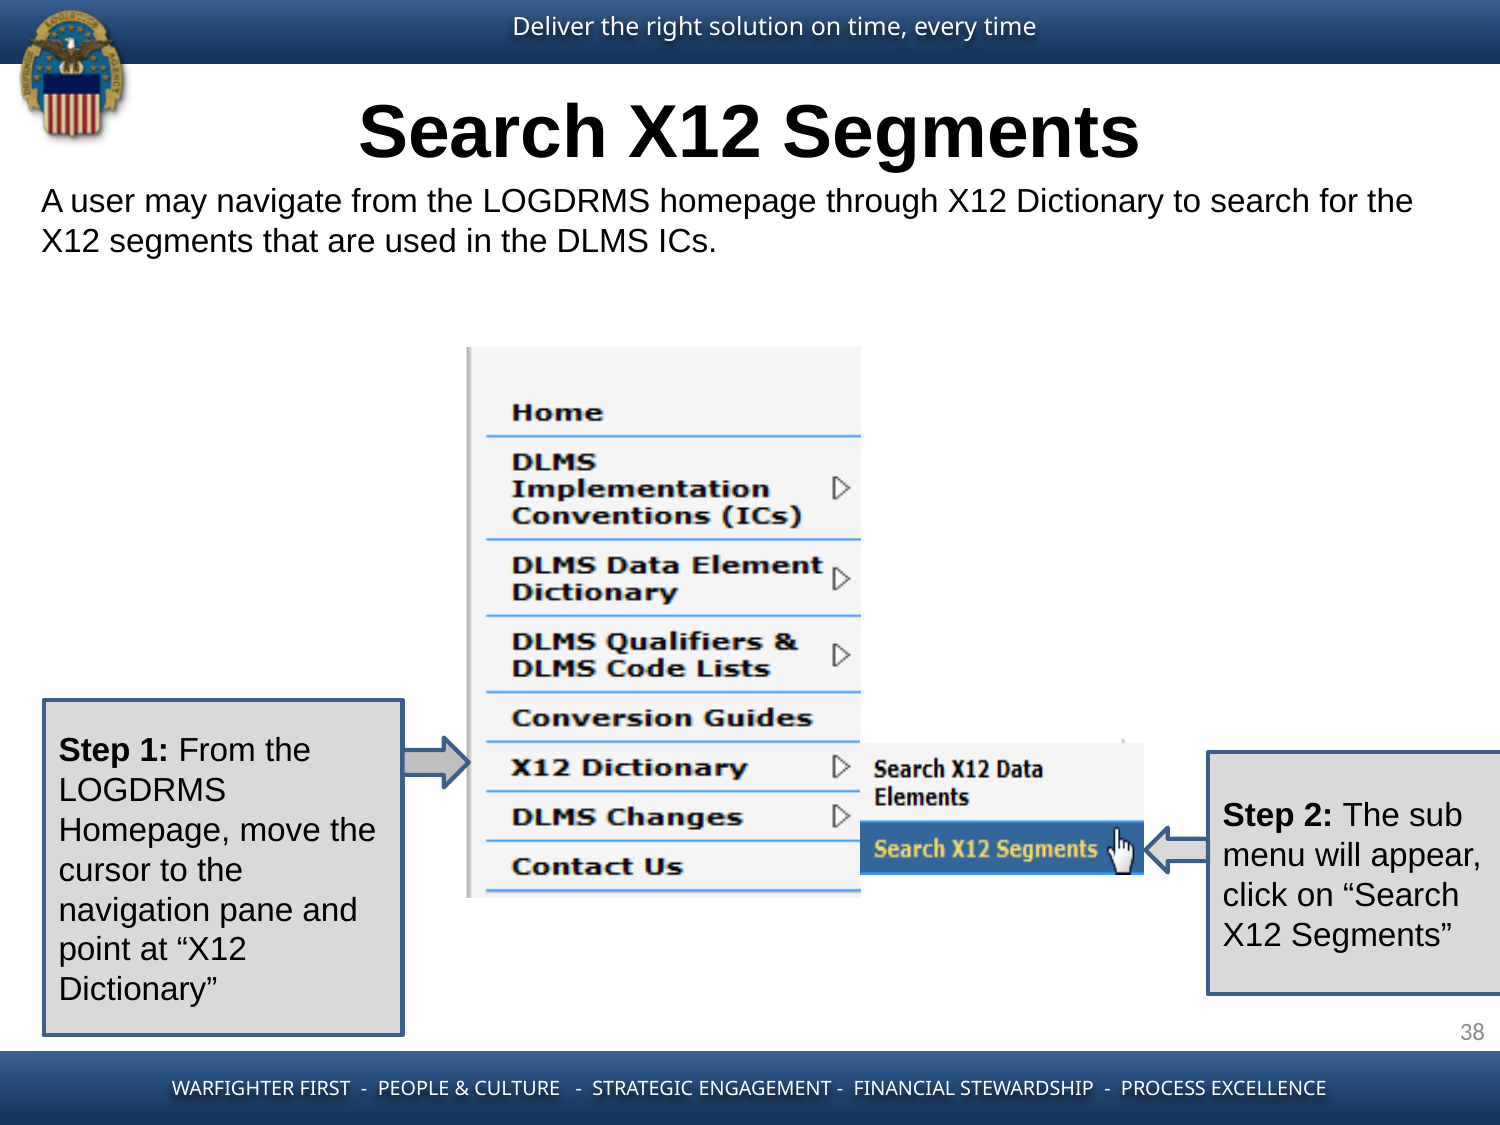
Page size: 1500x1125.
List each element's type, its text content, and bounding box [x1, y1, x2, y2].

text_box A user may navigate from the LOGDRMS homepage through X12 Dictionary to search for the X12 segments that are used in the DLMS ICs. [26, 171, 1474, 267]
text_box Step 2: The sub menu will appear, click on “Search X12 Segments” [1206, 750, 1500, 996]
text_box Search X12 Segments [74, 75, 1425, 171]
picture [12, 6, 136, 150]
text_box [1148, 825, 1211, 875]
picture [462, 347, 1144, 899]
text_box Step 1: From the LOGDRMS Homepage, move the cursor to the navigation pane and point at “X12 Dictionary” [42, 698, 405, 1037]
text_box [400, 735, 457, 790]
